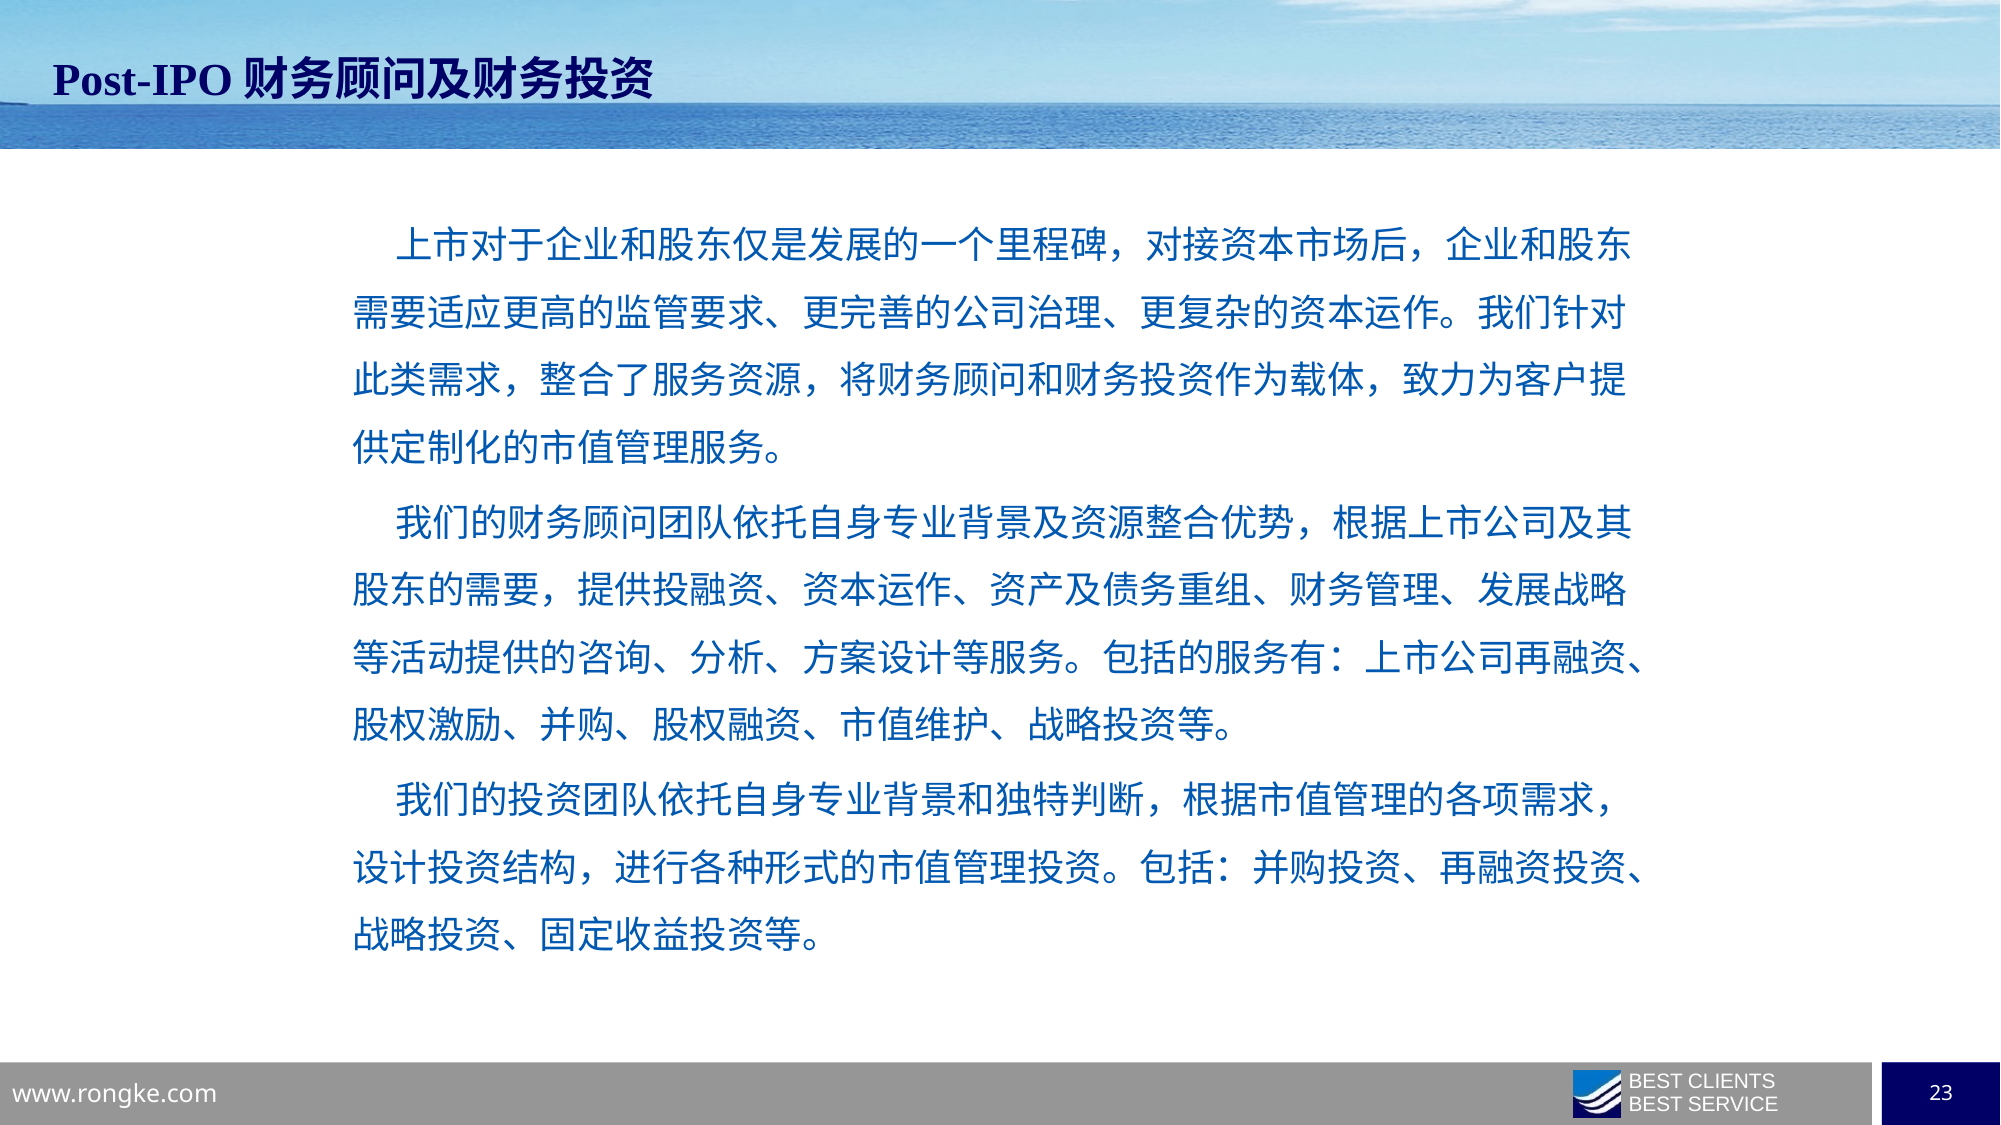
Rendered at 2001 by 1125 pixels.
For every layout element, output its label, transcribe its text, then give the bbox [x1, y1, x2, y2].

picture [1573, 1070, 1621, 1118]
text_box Post-IPO财务顾问及财务投资 [37, 42, 1326, 113]
text_box 上市对于企业和股东仅是发展的一个里程碑，对接资本市场后，企业和股东需要适应更高的监管要求、更完善的公司治理、更复杂的资本运作。我们针对此类需求，整合了服务资源，将财务顾问和财务投资作为载体，致力为客户提供定制化的市值管理服务。 我们的财务顾问团队依托自身专业背景及资源整合优势，根据上市公司及其股东的需要，提供投融资、资本运作、资产及债务重组、财务管理、发展战略等活动提供的咨询、分析、方案设计等服务。包括的服务有：上市公司再融资、股权激励、并购、股权融资、市值维护、战略投资等。 我们的投资团队依托自身专业背景和独特判断，根据市值管理的各项需求，设计投资结构，进行各种形式的市值管理投资。包括：并购投资、再融资投资、战略投资、固定收益投资等。 [337, 191, 1663, 934]
picture [0, 0, 2000, 149]
